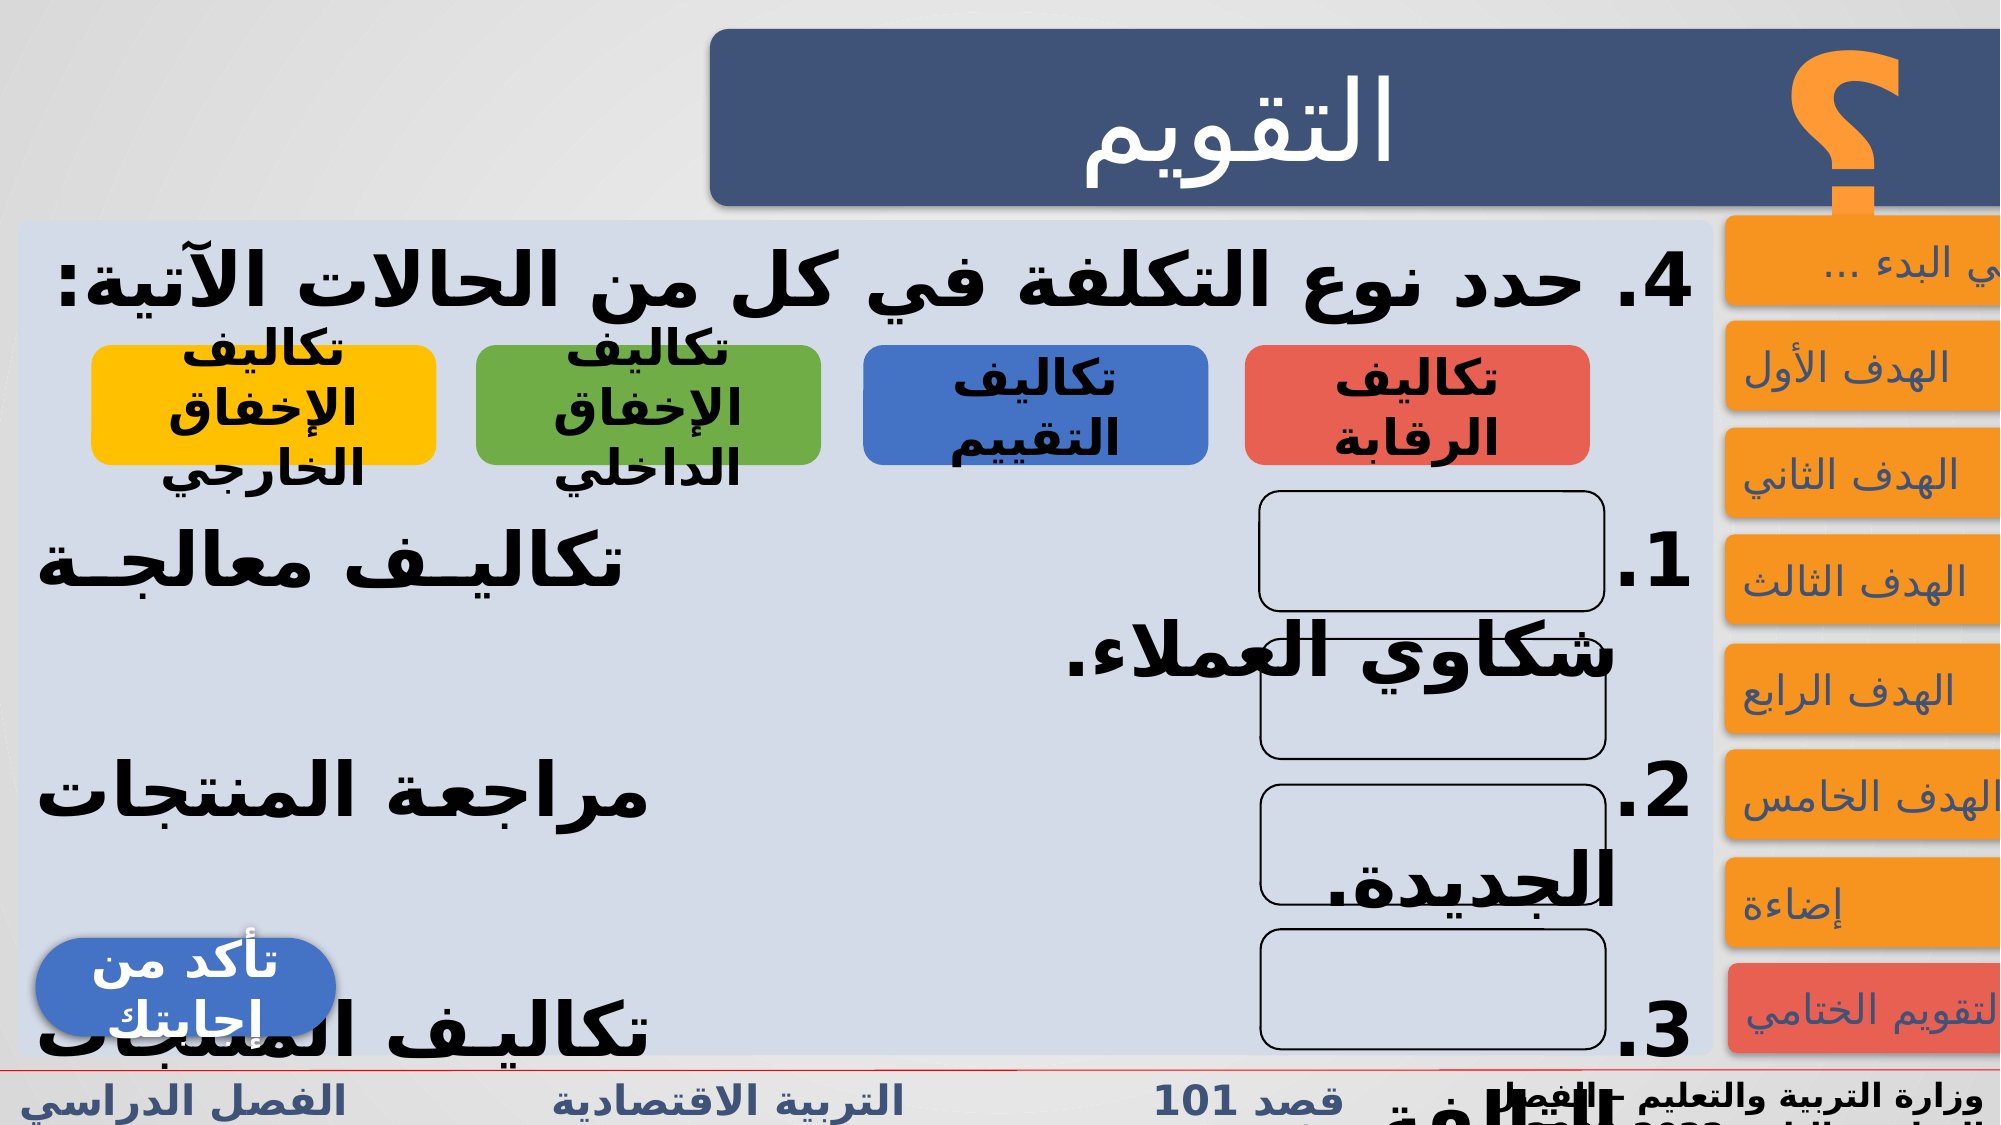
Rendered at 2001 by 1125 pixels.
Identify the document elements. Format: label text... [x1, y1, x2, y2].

text_box قصد 101 التربية الاقتصادية الفصل الدراسي الأول/الثاني الدرس 1-4: إدارة الجَوْدة الشاملة [0, 1065, 1361, 1069]
text_box [1258, 490, 1606, 613]
text_box الهدف الثالث [1724, 533, 2000, 626]
text_box التقويم [1064, 41, 1415, 192]
text_box تكاليف الإخفاق الداخلي [475, 343, 823, 467]
text_box فــــي البدء ... [1724, 214, 2000, 307]
text_box إضاءة [1724, 856, 2000, 949]
text_box [1259, 928, 1607, 1051]
text_box [1259, 637, 1607, 761]
text_box وزارة التربية والتعليم – الفصل الدراسي الثاني 2022-2023 [1401, 1071, 2000, 1125]
text_box 4. حدد نوع التكلفة في كل من الحالات الآتية: 1. تكاليف معالجة شكاوي العملاء. 2. مراجعة المنتجات الجديدة. 3. تكاليف المنتجات التالفة. 4. تكاليف اختبار وفحص المنتجات. [16, 219, 1715, 1057]
text_box تكاليف التقييم [862, 343, 1210, 467]
text_box الهدف الخامس [1724, 748, 2000, 841]
text_box تكاليف الرقابة [1243, 343, 1591, 467]
text_box [1930, 27, 2000, 208]
text_box الهدف الأول [1724, 319, 2000, 412]
text_box الهدف الرابع [1723, 642, 2000, 735]
text_box تأكد من إجابتك [35, 937, 336, 1037]
text_box التقويم الختامي [1726, 962, 2000, 1055]
text_box تكاليف الإخفاق الخارجي [90, 343, 438, 467]
text_box الهدف الثاني [1724, 426, 2000, 519]
text_box ؟ [1813, 0, 1930, 214]
text_box [708, 27, 1813, 208]
text_box قصد 101 التربية الاقتصادية الفصل الدراسي الأول/الثاني الدرس 1-4: إدارة الجَوْدة الشاملة [0, 1071, 1361, 1125]
text_box [1259, 783, 1607, 906]
